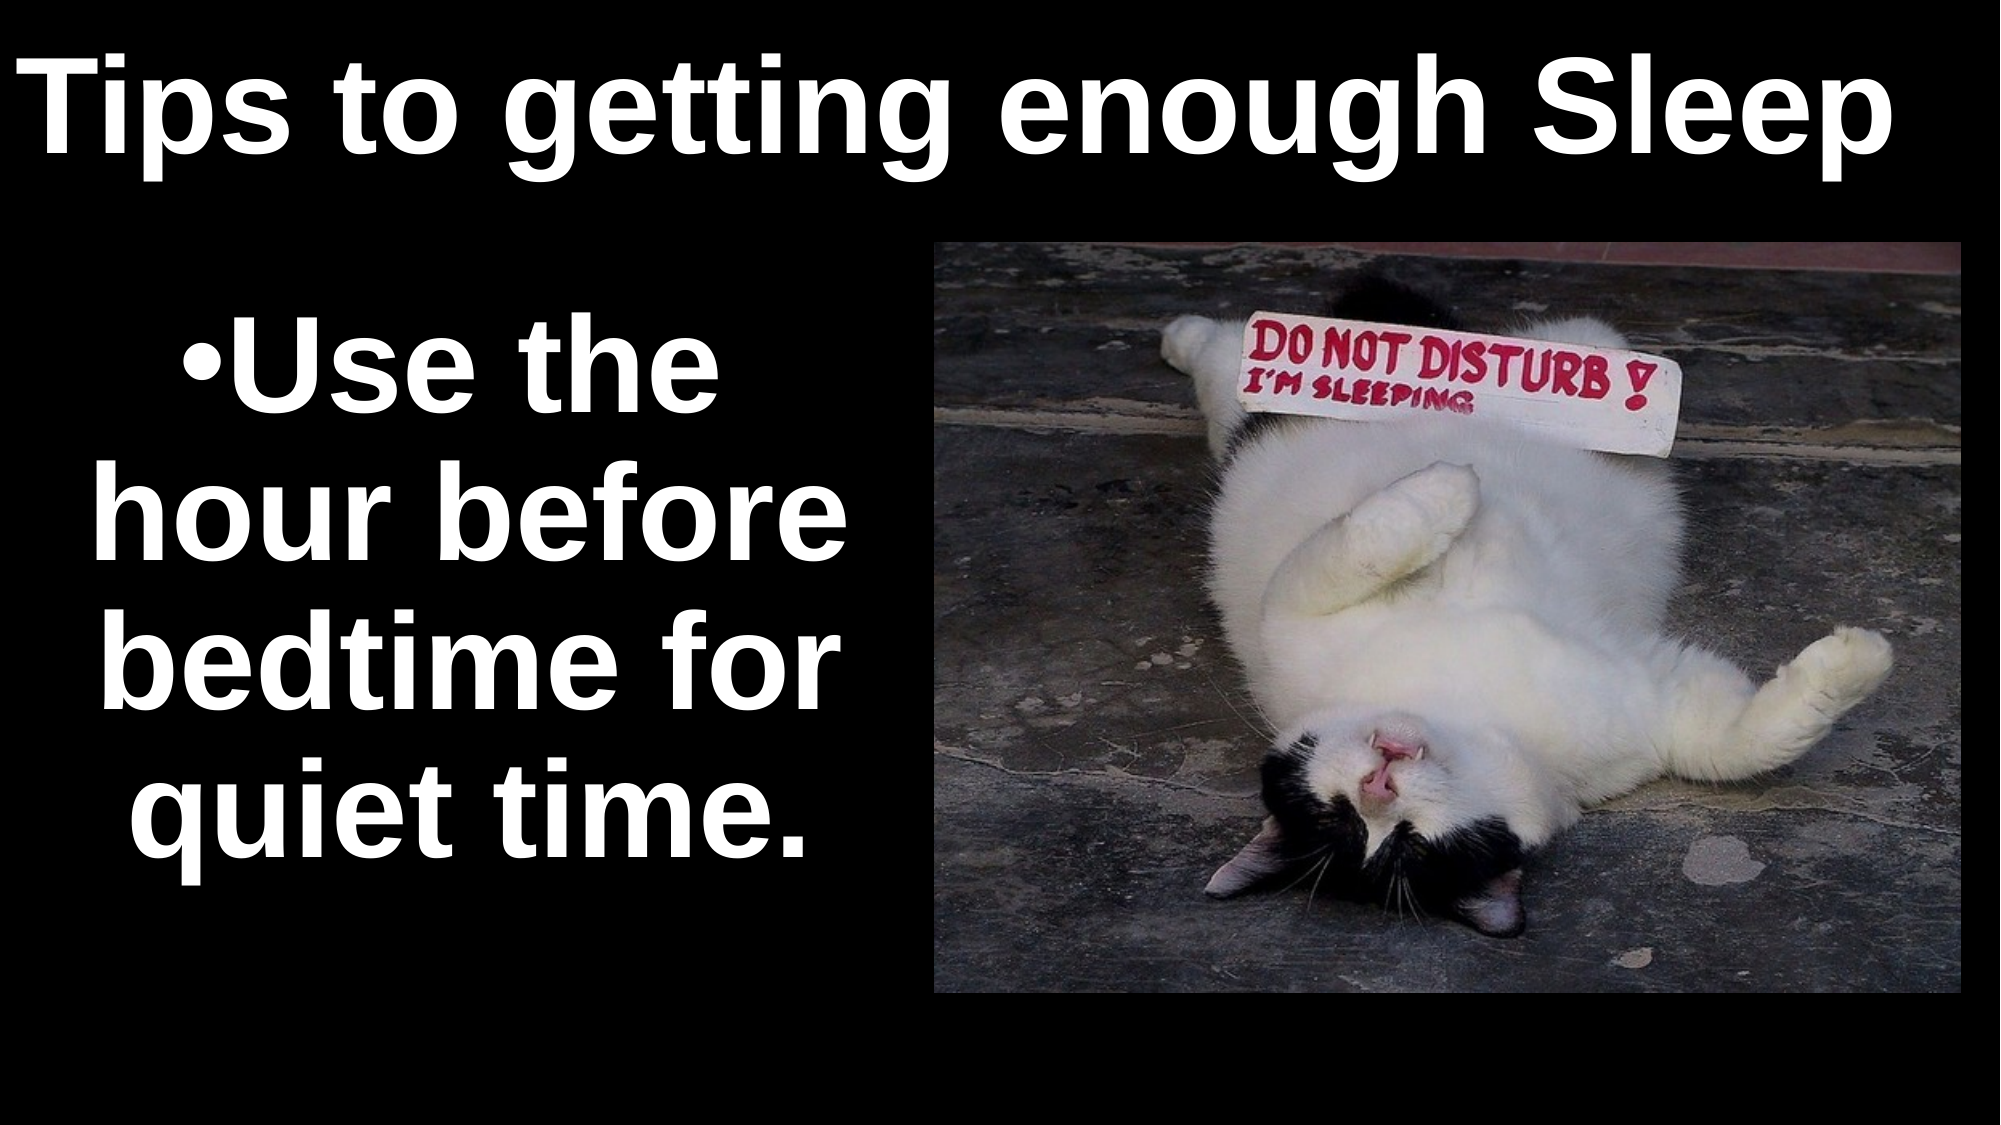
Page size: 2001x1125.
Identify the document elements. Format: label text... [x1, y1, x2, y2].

title Tips to getting enough Sleep [0, 0, 2000, 218]
list Use the hour before bedtime for quiet time. [32, 286, 870, 1055]
picture [934, 242, 1961, 993]
